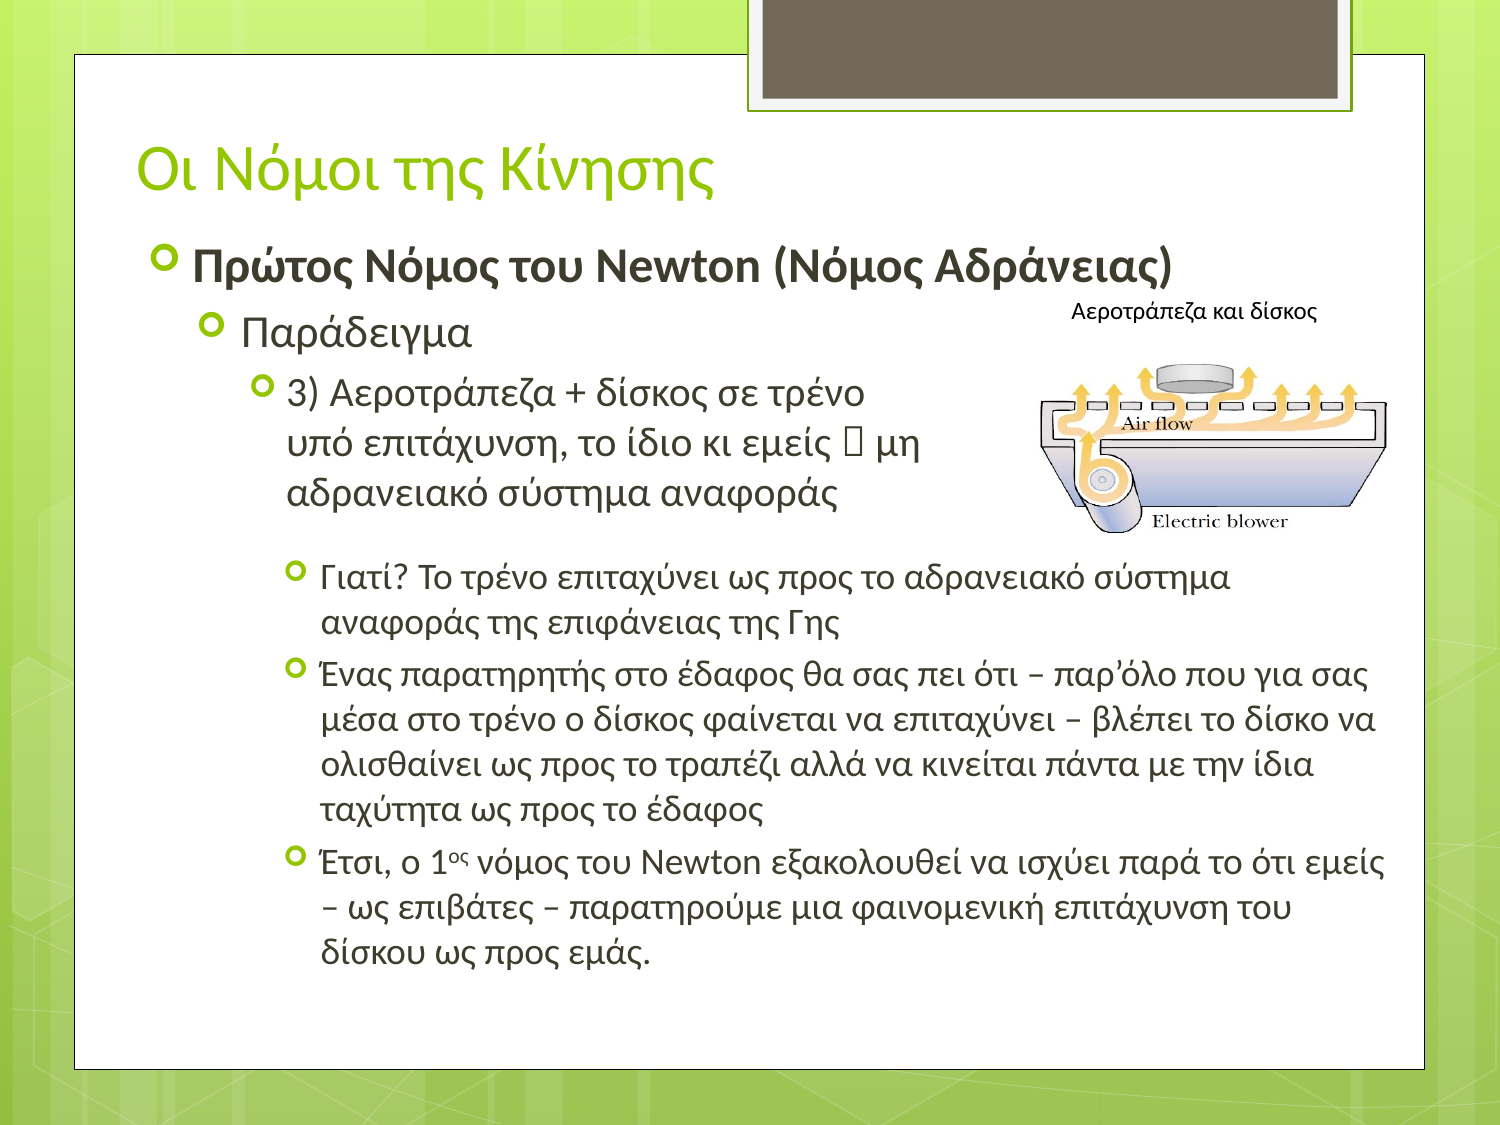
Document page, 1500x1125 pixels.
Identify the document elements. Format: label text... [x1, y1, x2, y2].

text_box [1024, 287, 1413, 538]
list Πρώτος Νόμος του Newton (Νόμος Αδράνειας) Παράδειγμα 3) Αεροτράπεζα + δίσκος σε τρένο υπό επιτάχυνση, το ίδιο κι εμείς  μη αδρανειακό σύστημα αναφοράς Γιατί? Το τρένο επιταχύνει ως προς το αδρανειακό σύστημα αναφοράς της επιφάνειας της Γης Ένας παρατηρητής στο έδαφος θα σας πει ότι – παρ’όλο που για σας μέσα στο τρένο ο δίσκος φαίνεται να επιταχύνει – βλέπει το δίσκο να ολισθαίνει ως προς το τραπέζι αλλά να κινείται πάντα με την ίδια ταχύτητα ως προς το έδαφος Έτσι, ο 1ος νόμος του Newton εξακολουθεί να ισχύει παρά το ότι εμείς – ως επιβάτες – παρατηρούμε μια φαινομενική επιτάχυνση του δίσκου ως προς εμάς. [121, 224, 1413, 1063]
title Οι Νόμοι της Κίνησης [121, 116, 1338, 212]
